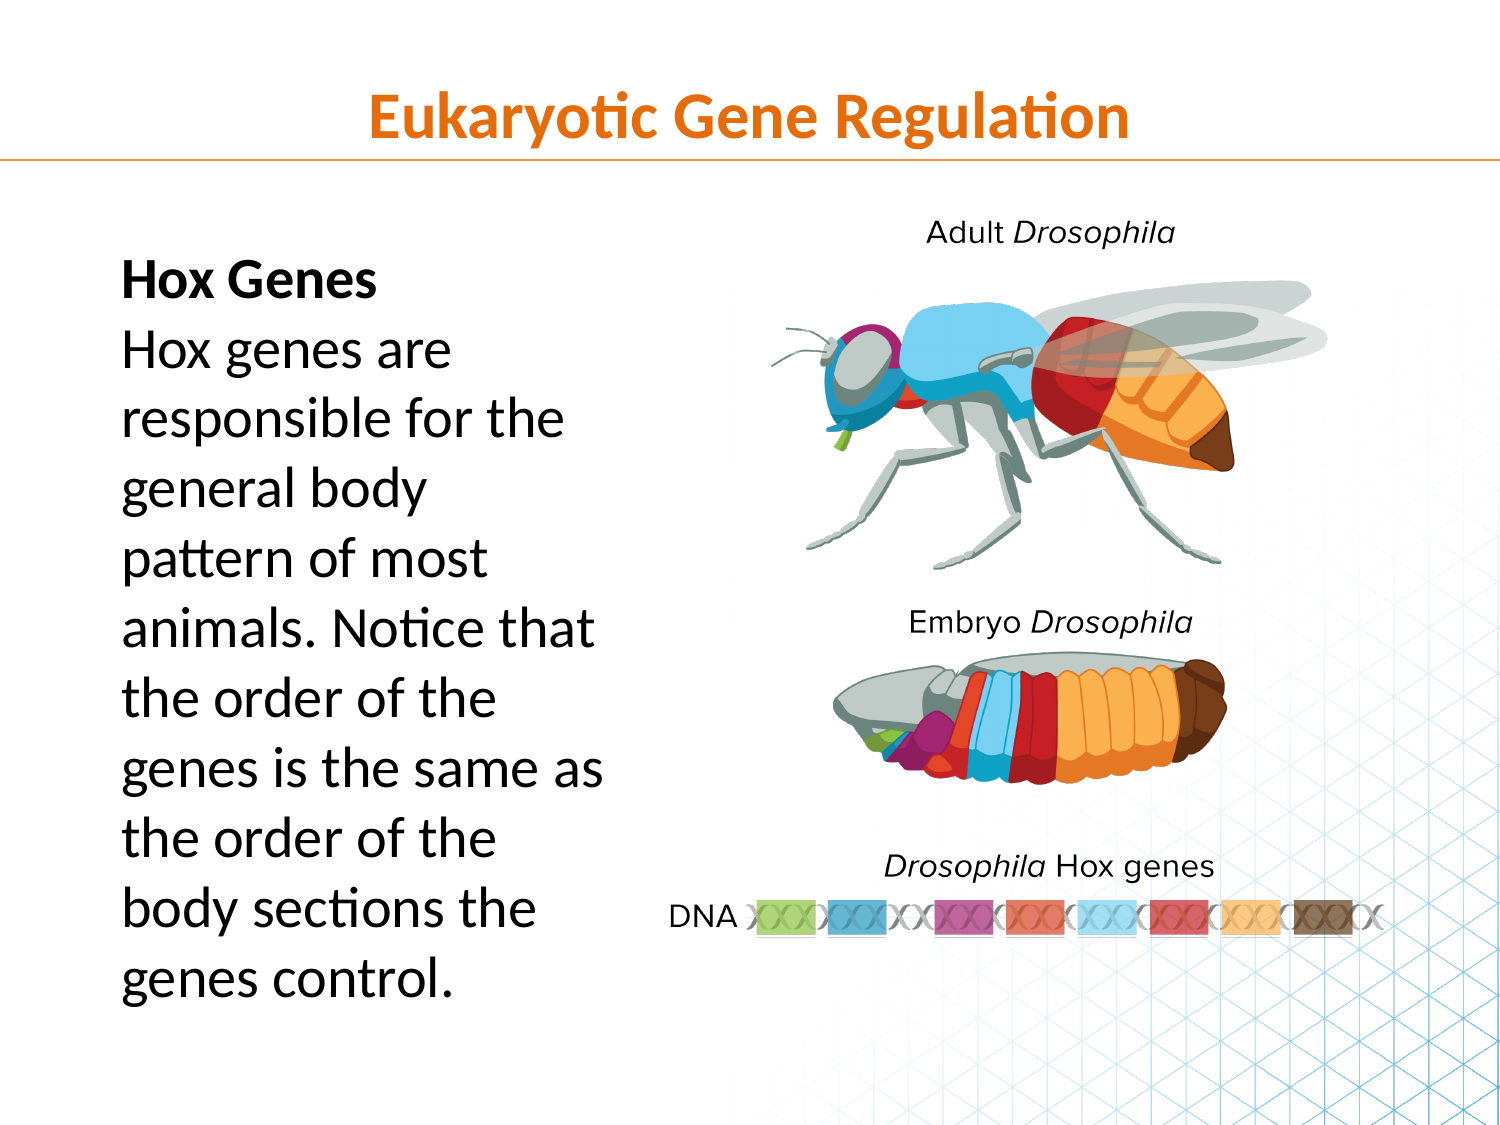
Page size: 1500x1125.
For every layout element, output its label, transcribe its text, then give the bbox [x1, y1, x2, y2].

picture [668, 215, 1500, 1125]
text_box Hox Genes Hox genes are responsible for the general body pattern of most animals. Notice that the order of the genes is the same as the order of the body sections the genes control. [106, 232, 625, 1017]
text_box Eukaryotic Gene Regulation [149, 64, 1350, 159]
